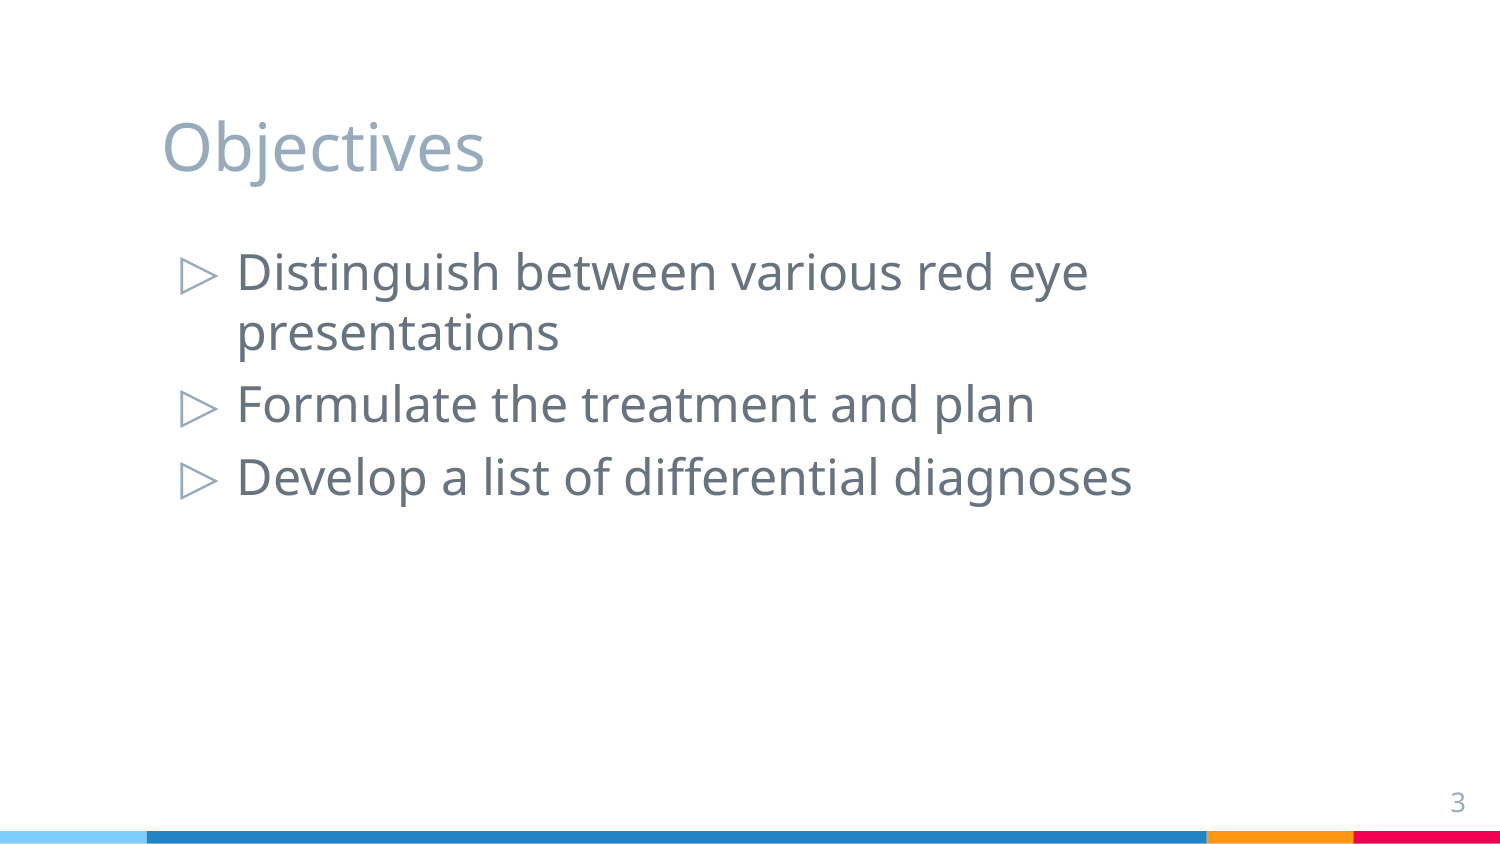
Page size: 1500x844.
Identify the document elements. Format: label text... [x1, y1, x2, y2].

list Distinguish between various red eye presentations Formulate the treatment and plan Develop a list of differential diagnoses [146, 225, 1207, 809]
slide_number 3 [1391, 770, 1482, 822]
title Objectives [146, 58, 1207, 200]
